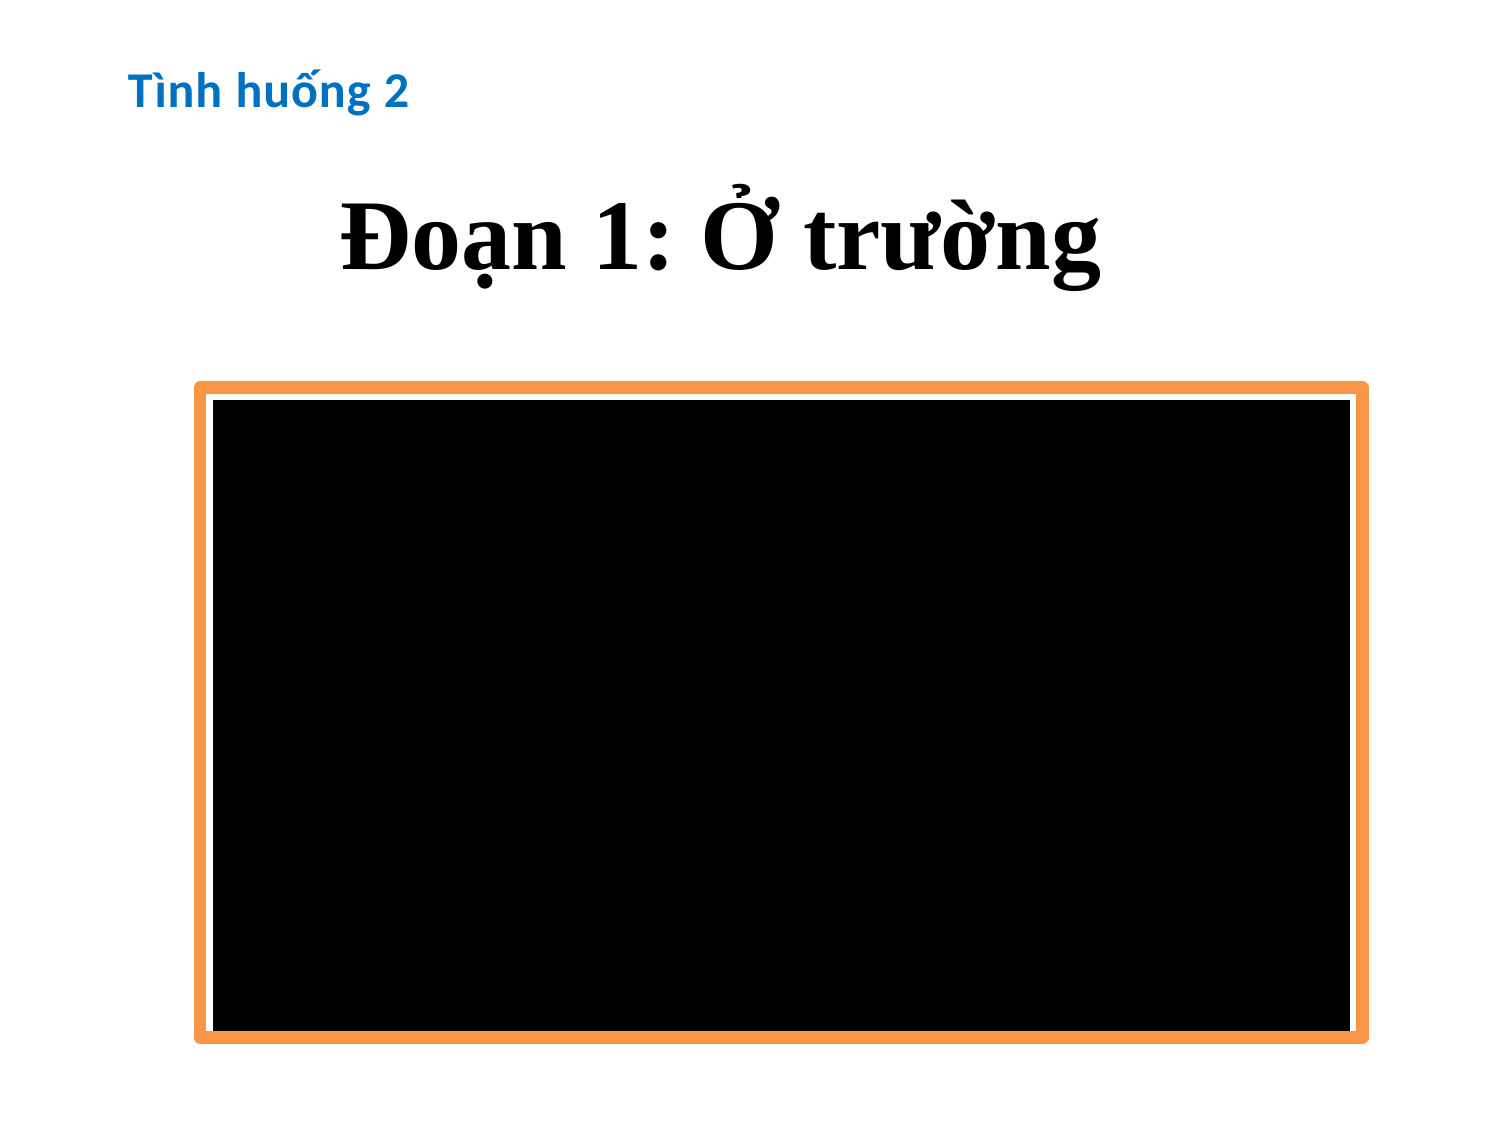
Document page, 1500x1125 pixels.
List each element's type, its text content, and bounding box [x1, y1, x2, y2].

text_box Tình huống 2 [87, 49, 450, 125]
text_box Đoạn 1: Ở trường [249, 162, 1300, 298]
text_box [212, 399, 1351, 1035]
text_box [198, 385, 1365, 1040]
